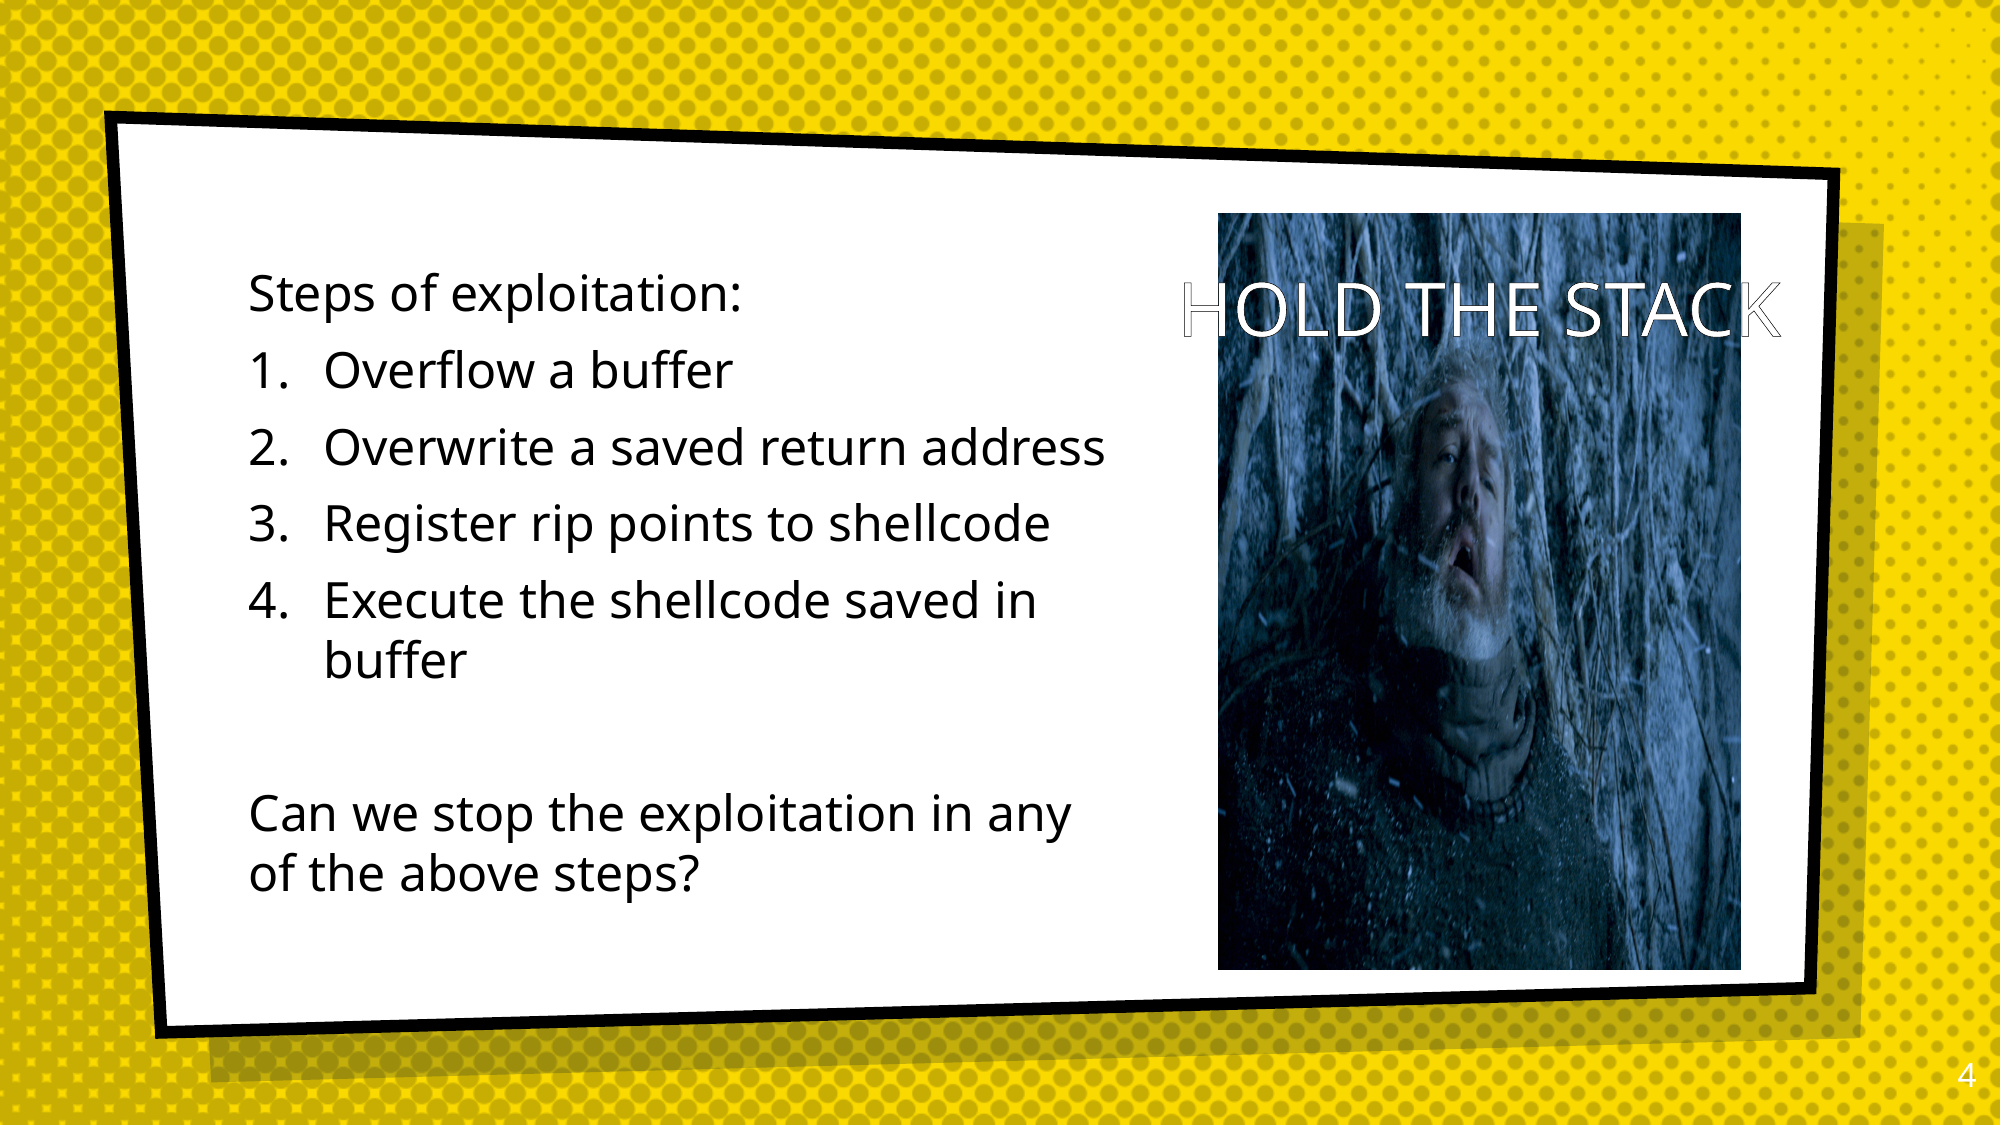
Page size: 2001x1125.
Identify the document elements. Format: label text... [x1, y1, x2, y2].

slide_number 3 [1871, 1038, 1992, 1125]
list Steps of exploitation: Overflow a buffer Overwrite a saved return address Register rip points to shellcode Execute the shellcode saved in buffer Can we stop the exploitation in any of the above steps? [225, 246, 1126, 878]
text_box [1218, 212, 1741, 970]
